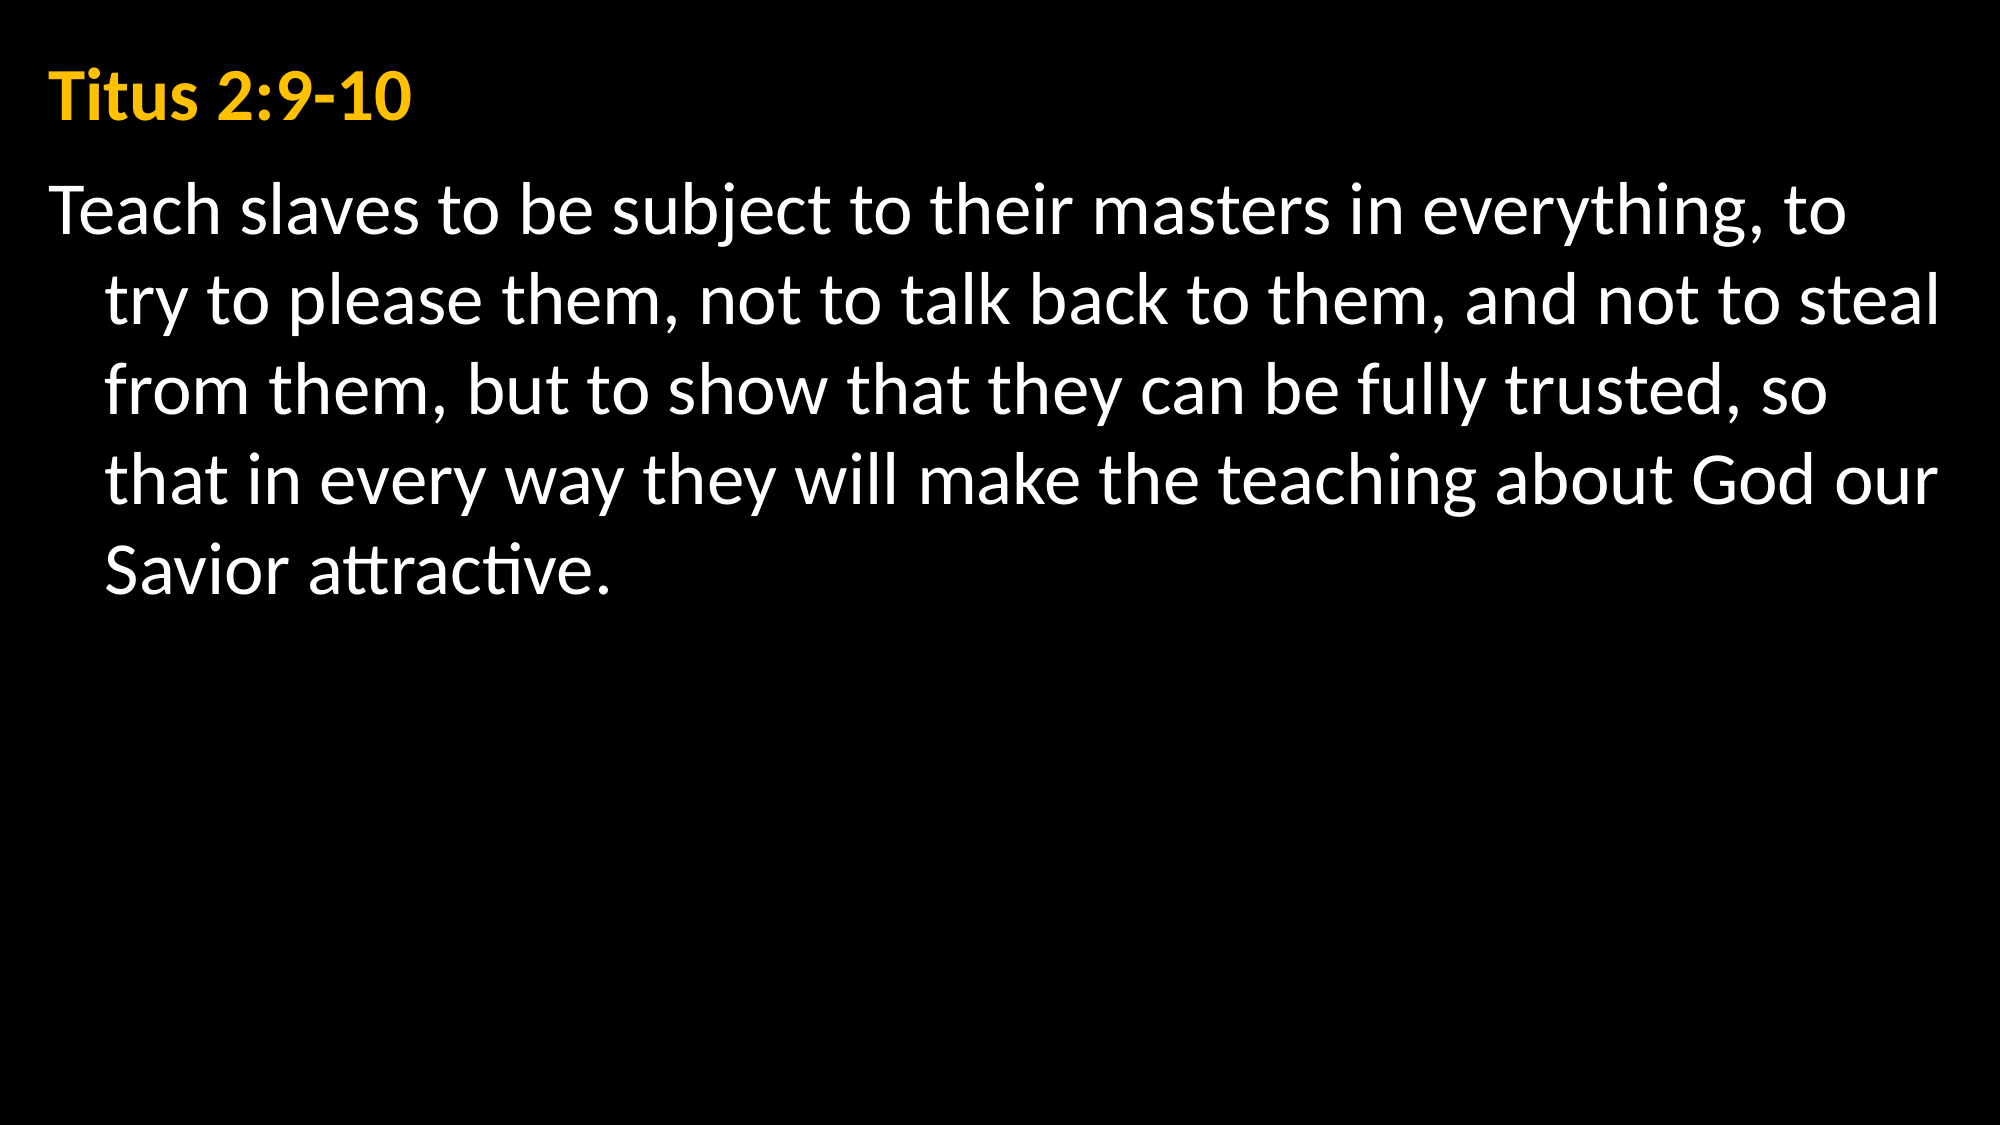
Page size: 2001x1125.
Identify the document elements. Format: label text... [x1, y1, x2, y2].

list Titus 2:9-10 Teach slaves to be subject to their masters in everything, to try to please them, not to talk back to them, and not to steal from them, but to show that they can be fully trusted, so that in every way they will make the teaching about God our Savior attractive. [33, 37, 1967, 1063]
